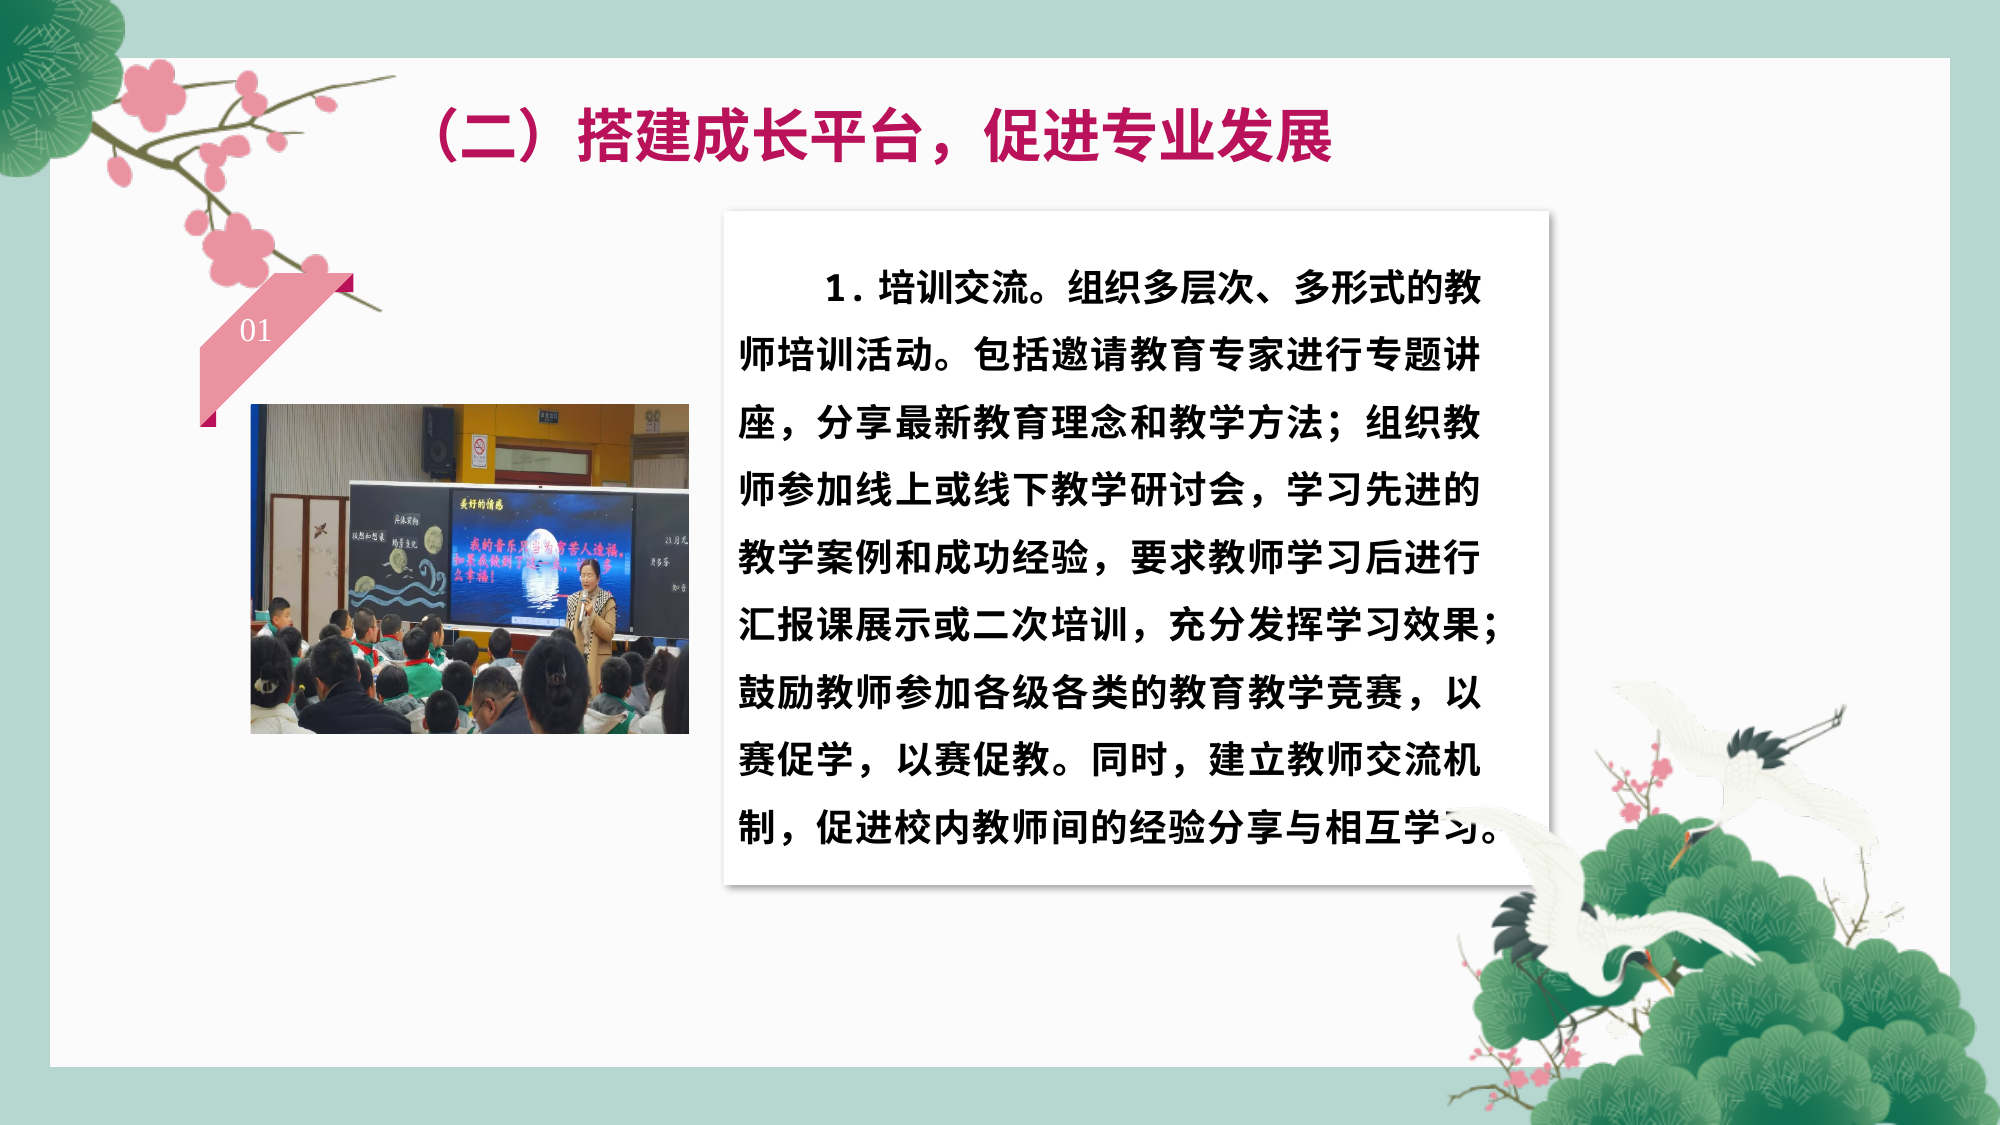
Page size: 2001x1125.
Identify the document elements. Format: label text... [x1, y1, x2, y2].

text_box [723, 210, 1550, 681]
picture [0, 0, 2000, 1125]
text_box （二）搭建成长平台，促进专业发展 [400, 91, 1597, 177]
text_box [133, 273, 369, 427]
text_box 1.培训交流。组织多层次、多形式的教师培训活动。包括邀请教育专家进行专题讲座，分享最新教育理念和教学方法；组织教师参加线上或线下教学研讨会，学习先进的教学案例和成功经验，要求教师学习后进行汇报课展示或二次培训，充分发挥学习效果；鼓励教师参加各级各类的教育教学竞赛，以赛促学，以赛促教。同时，建立教师交流机制，促进校内教师间的经验分享与相互学习。 [723, 233, 1497, 924]
